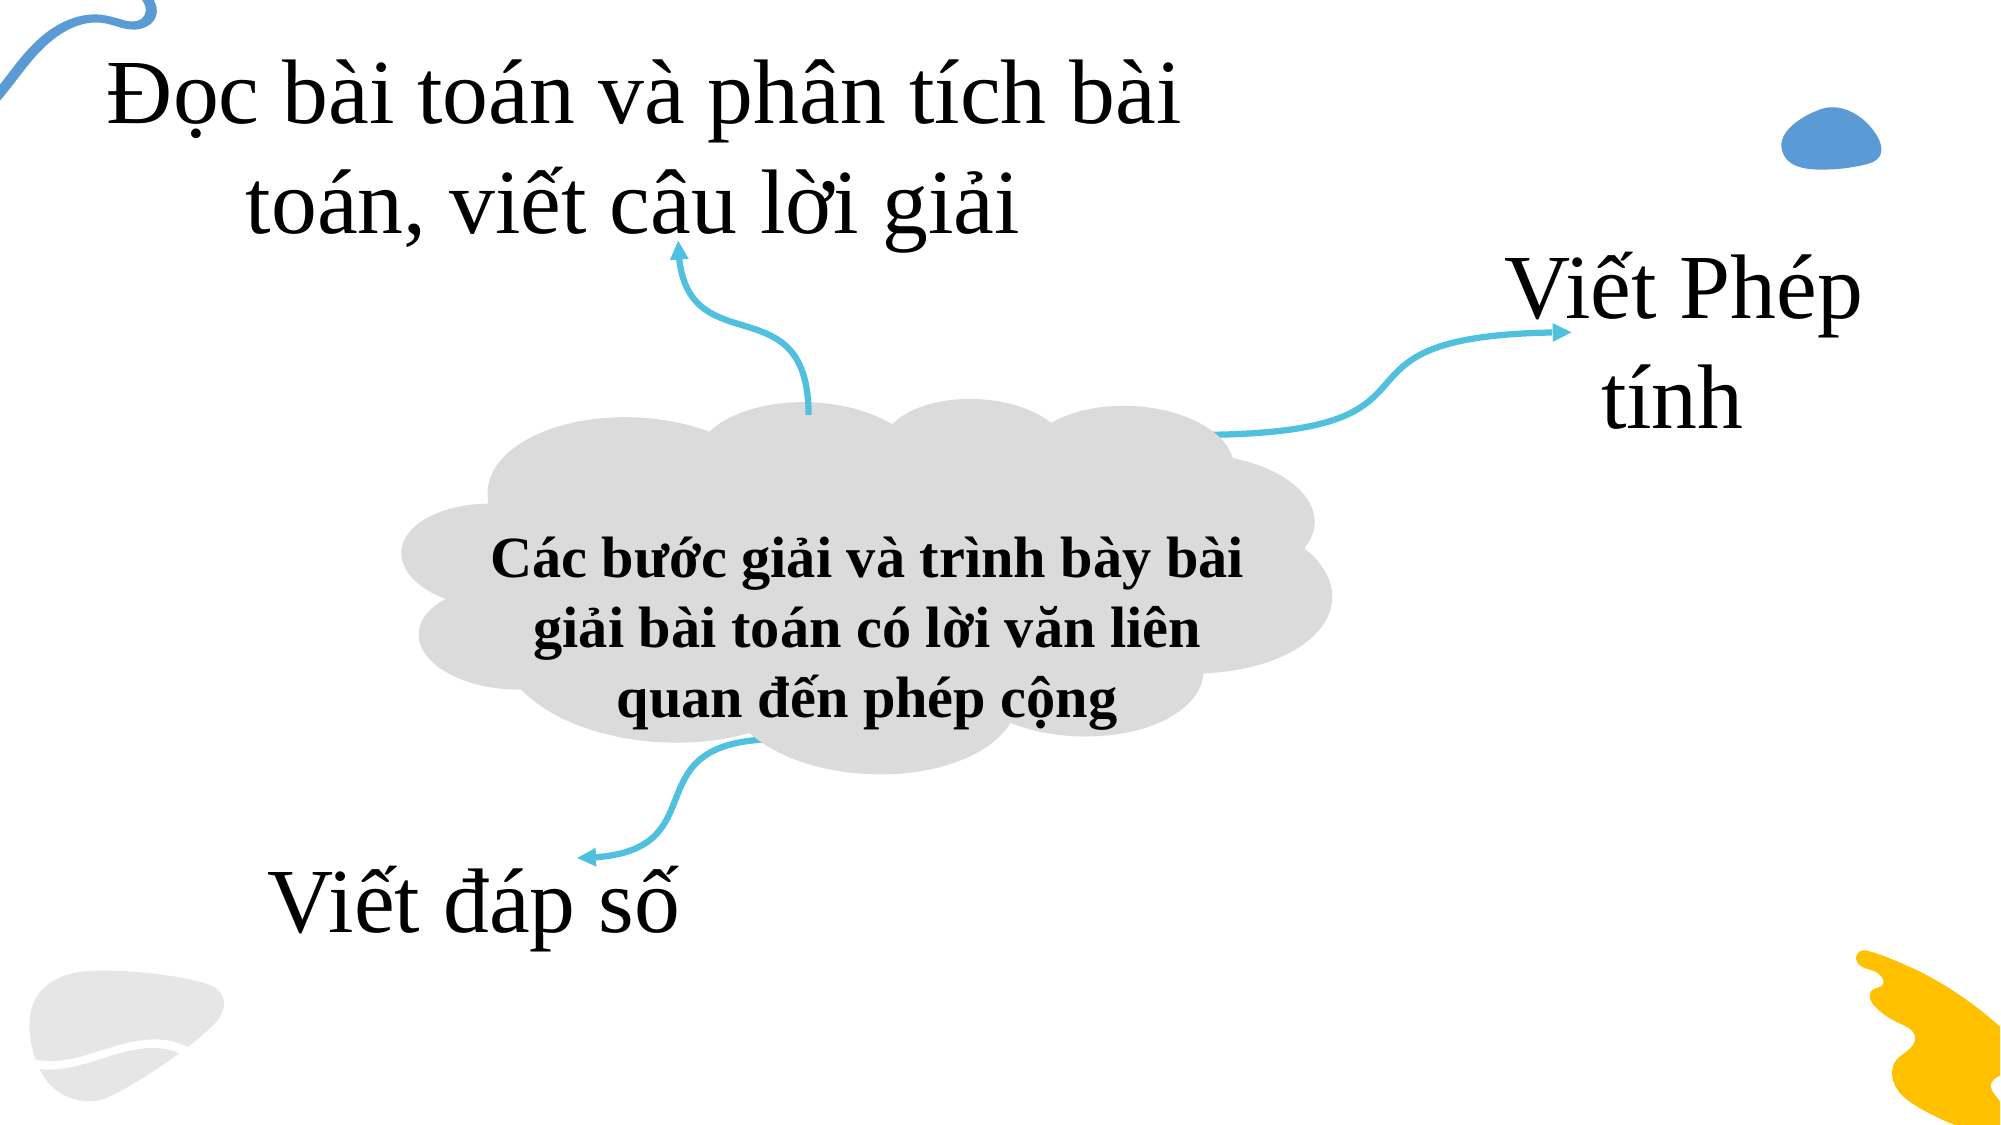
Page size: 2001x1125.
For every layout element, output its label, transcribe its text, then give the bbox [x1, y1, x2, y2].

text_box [656, 262, 831, 394]
text_box Đọc bài toán và phân tích bài toán, viết câu lời giải [53, 24, 1215, 260]
text_box Viết Phép tính [1394, 219, 1951, 455]
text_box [400, 392, 1333, 773]
text_box Viết đáp số [77, 833, 848, 959]
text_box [576, 780, 780, 859]
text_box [1196, 332, 1572, 436]
